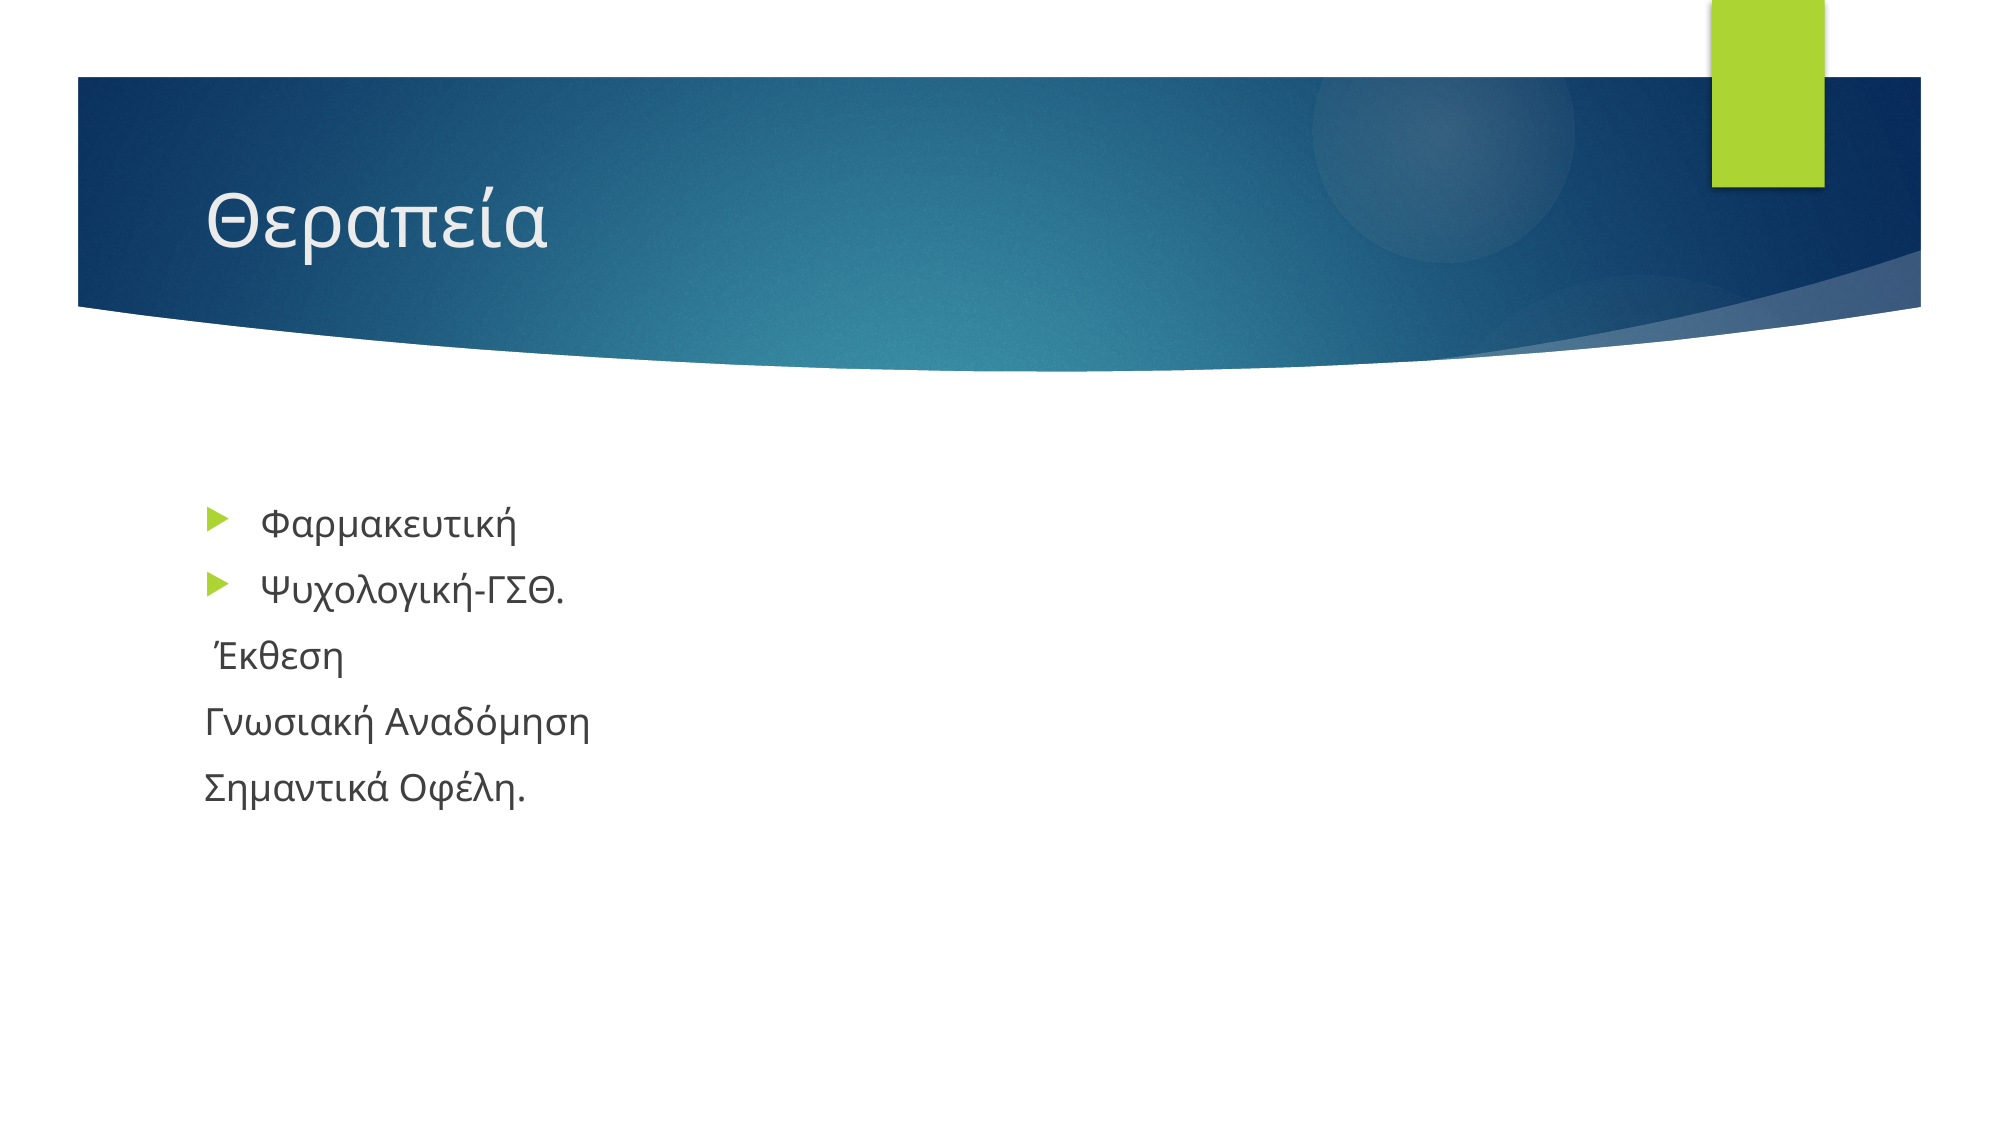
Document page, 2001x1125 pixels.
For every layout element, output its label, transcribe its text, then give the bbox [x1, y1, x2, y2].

title Θεραπεία [189, 159, 1627, 276]
list Φαρμακευτική Ψυχολογική-ΓΣΘ. Έκθεση Γνωσιακή Αναδόμηση Σημαντικά Οφέλη. [189, 427, 1627, 988]
